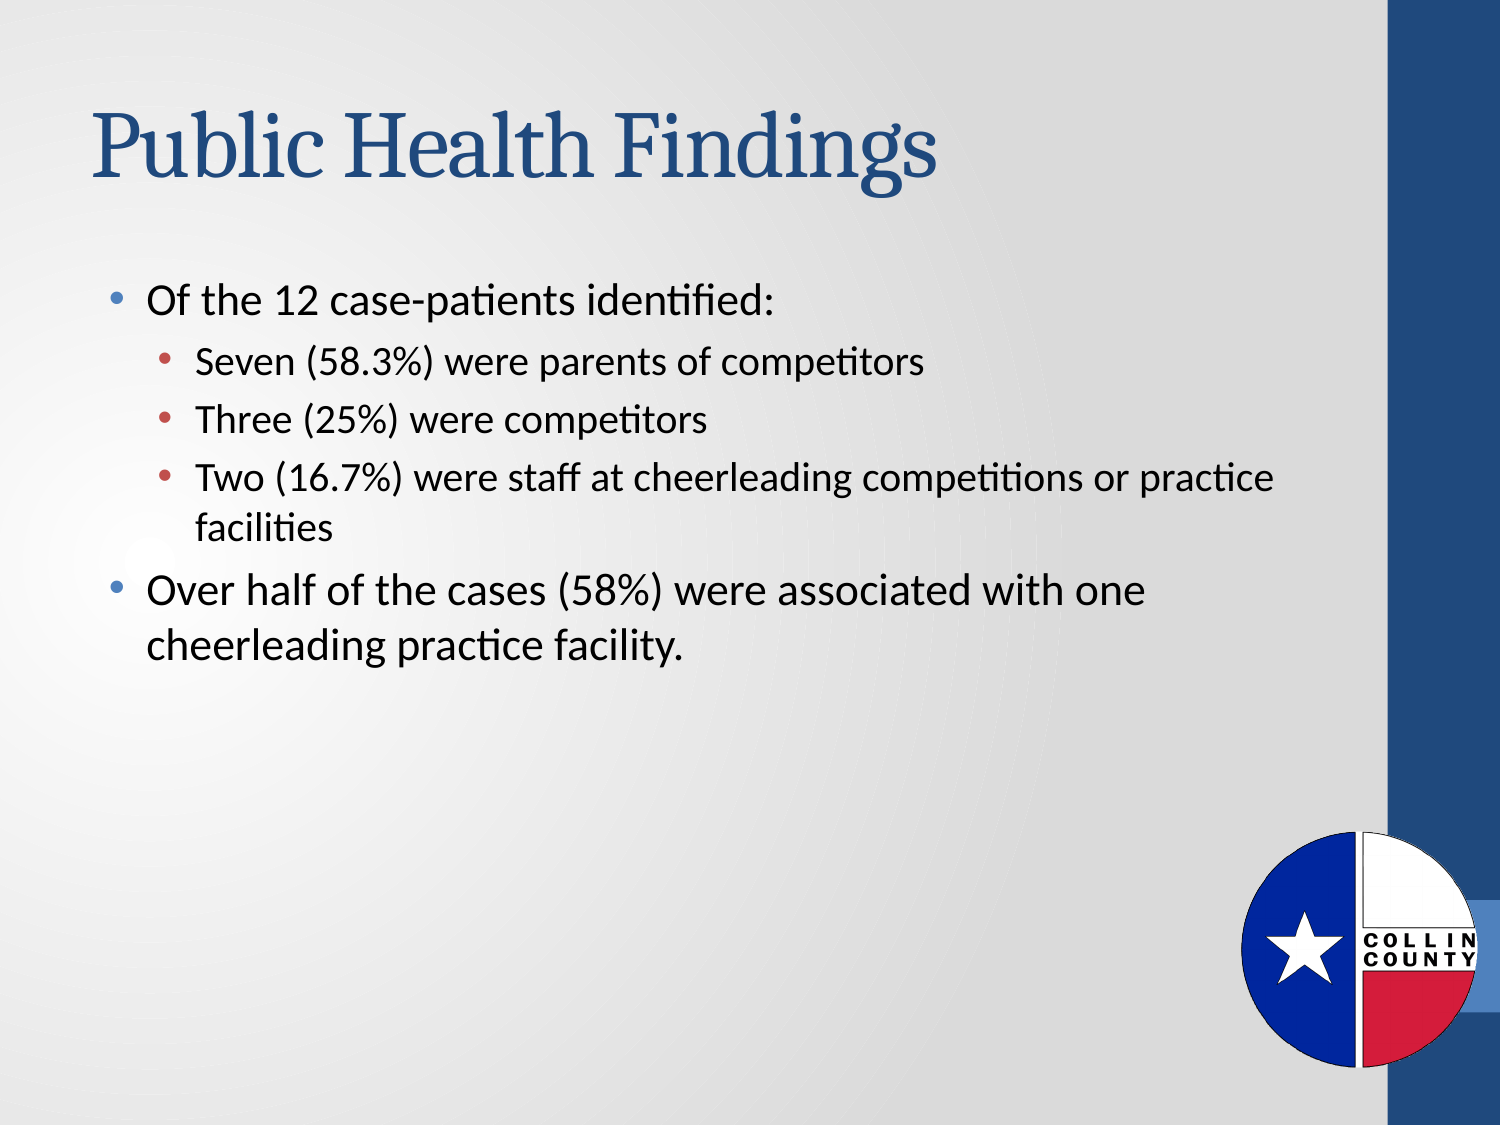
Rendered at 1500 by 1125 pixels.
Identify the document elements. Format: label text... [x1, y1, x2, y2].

list Of the 12 case-patients identified: Seven (58.3%) were parents of competitors Three (25%) were competitors Two (16.7%) were staff at cheerleading competitions or practice facilities Over half of the cases (58%) were associated with one cheerleading practice facility. [75, 262, 1325, 1050]
title Public Health Findings [75, 45, 1325, 233]
picture [1233, 824, 1485, 1076]
